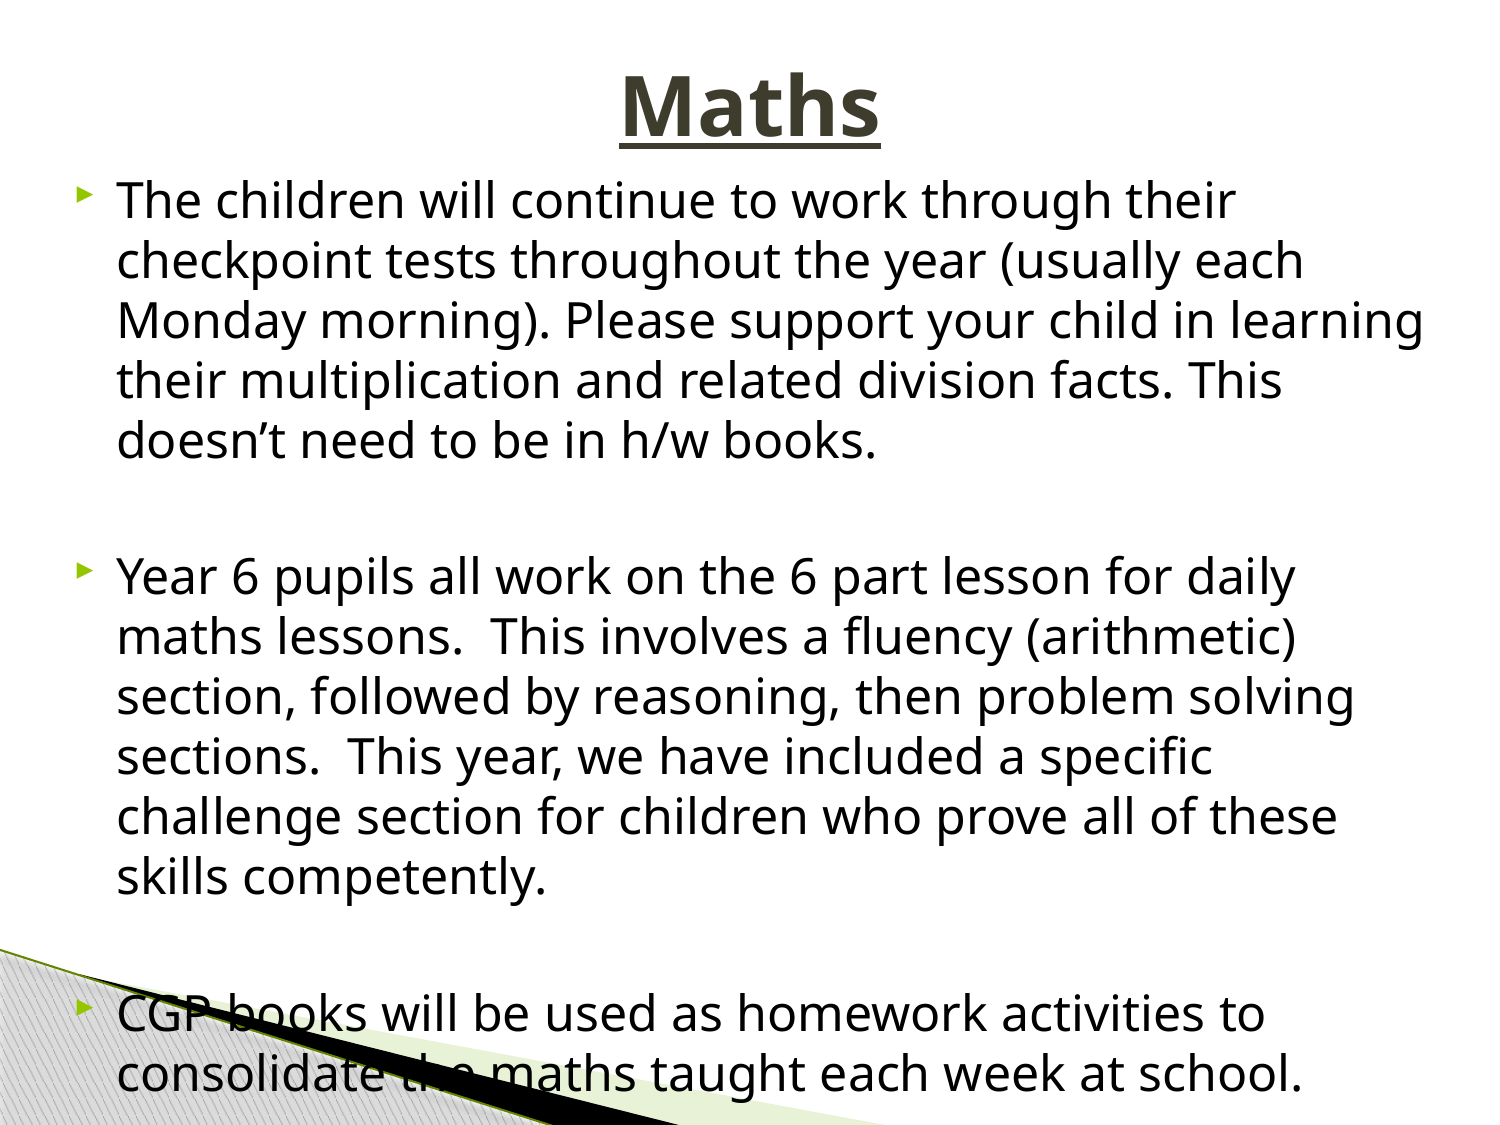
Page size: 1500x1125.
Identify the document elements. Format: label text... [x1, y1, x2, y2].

title Maths [75, 45, 1425, 161]
list The children will continue to work through their checkpoint tests throughout the year (usually each Monday morning). Please support your child in learning their multiplication and related division facts. This doesn’t need to be in h/w books. Year 6 pupils all work on the 6 part lesson for daily maths lessons. This involves a fluency (arithmetic) section, followed by reasoning, then problem solving sections. This year, we have included a specific challenge section for children who prove all of these skills competently. CGP books will be used as homework activities to consolidate the maths taught each week at school. [41, 160, 1459, 986]
